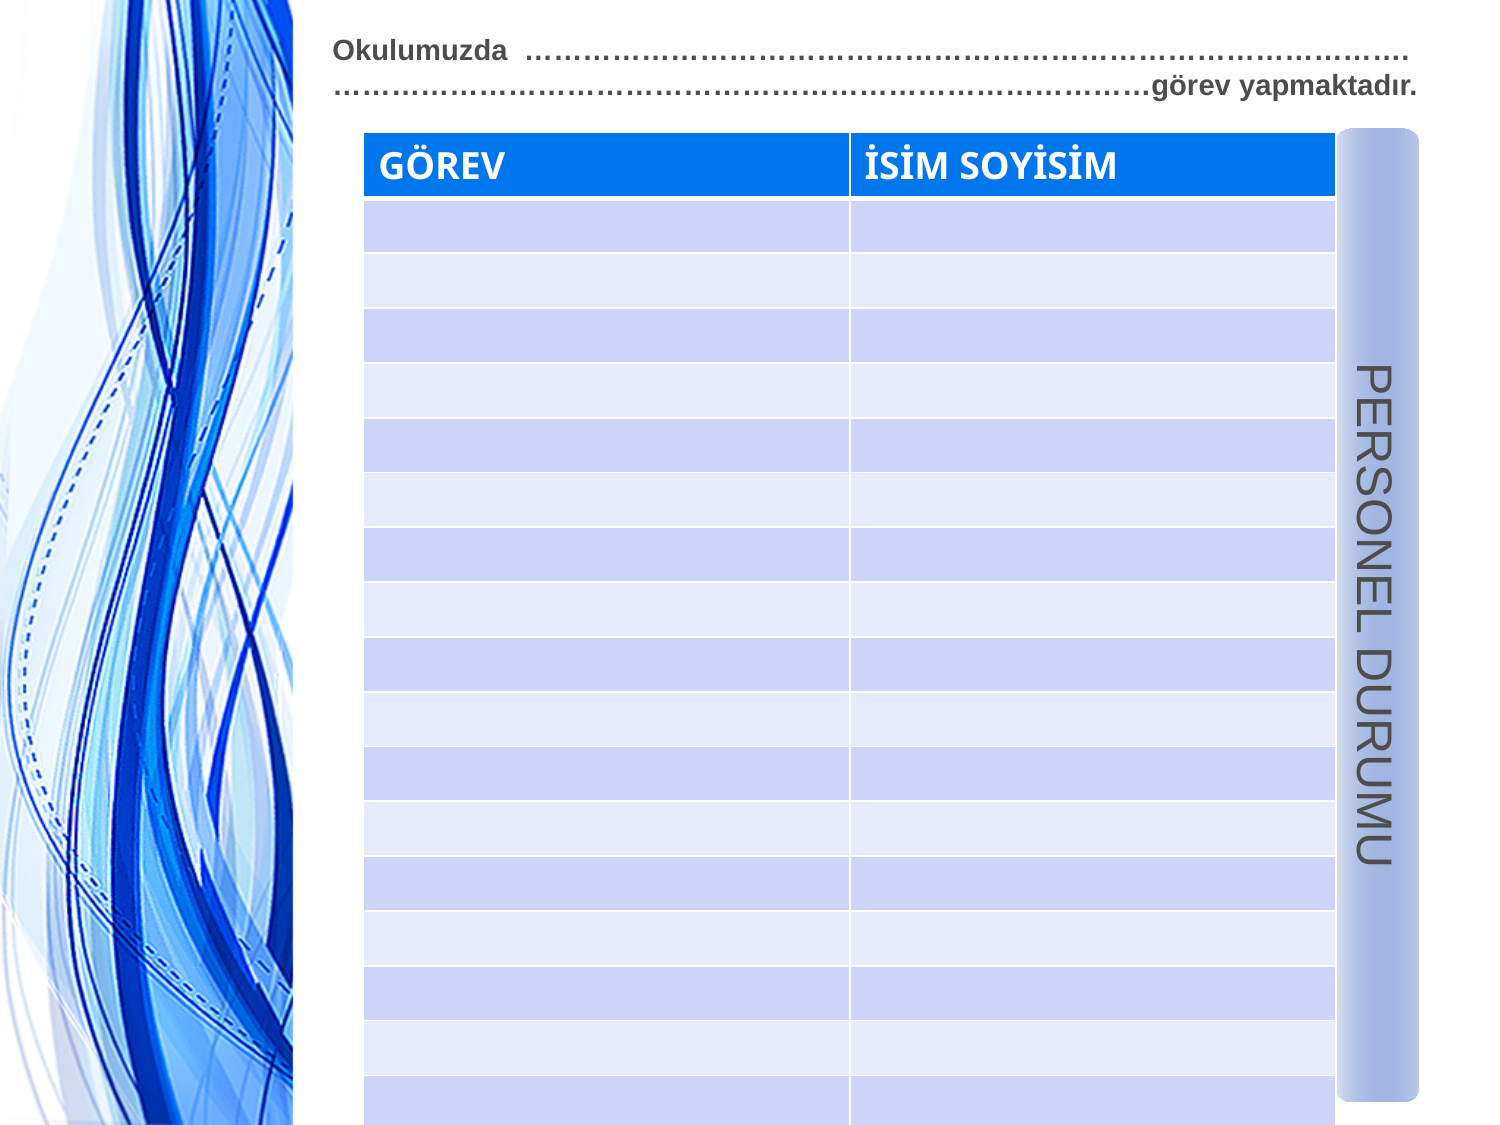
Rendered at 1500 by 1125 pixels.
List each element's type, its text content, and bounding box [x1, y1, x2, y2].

table_cell [364, 528, 849, 581]
table_cell [851, 419, 1335, 472]
table_cell [364, 857, 849, 910]
table_cell [851, 528, 1335, 581]
table_cell [851, 693, 1335, 746]
table_cell [364, 967, 849, 1020]
table_cell [851, 583, 1335, 636]
table_cell [851, 802, 1335, 855]
table_cell [364, 693, 849, 746]
table_cell [364, 1021, 849, 1075]
table_cell [851, 364, 1335, 417]
table_cell [364, 583, 849, 636]
table_cell [364, 747, 849, 800]
table_cell [364, 309, 849, 362]
text_box PERSONEL DURUMU [1337, 128, 1419, 1102]
text_box Okulumuzda ………………………………………………………………………………. …………………………………………………………………………görev yapmaktadır. [317, 23, 1433, 109]
table_cell [364, 912, 849, 965]
table_cell [851, 912, 1335, 965]
table_cell [364, 473, 849, 526]
table_cell [851, 638, 1335, 691]
table_cell [851, 1076, 1335, 1125]
table_cell [364, 419, 849, 472]
table_cell [851, 473, 1335, 526]
table_cell [851, 201, 1335, 252]
table_cell [851, 254, 1335, 307]
table_cell [851, 747, 1335, 800]
table_cell [851, 1021, 1335, 1075]
picture [0, 0, 1500, 1125]
table_cell [364, 638, 849, 691]
table_cell [364, 802, 849, 855]
table_header İSİM SOYİSİM [851, 133, 1335, 196]
table_cell [851, 857, 1335, 910]
table_cell [364, 1076, 849, 1125]
table_cell [851, 309, 1335, 362]
table_cell [851, 967, 1335, 1020]
table_cell [364, 364, 849, 417]
table_cell [364, 254, 849, 307]
table_cell [364, 201, 849, 252]
table_header GÖREV [364, 133, 849, 196]
